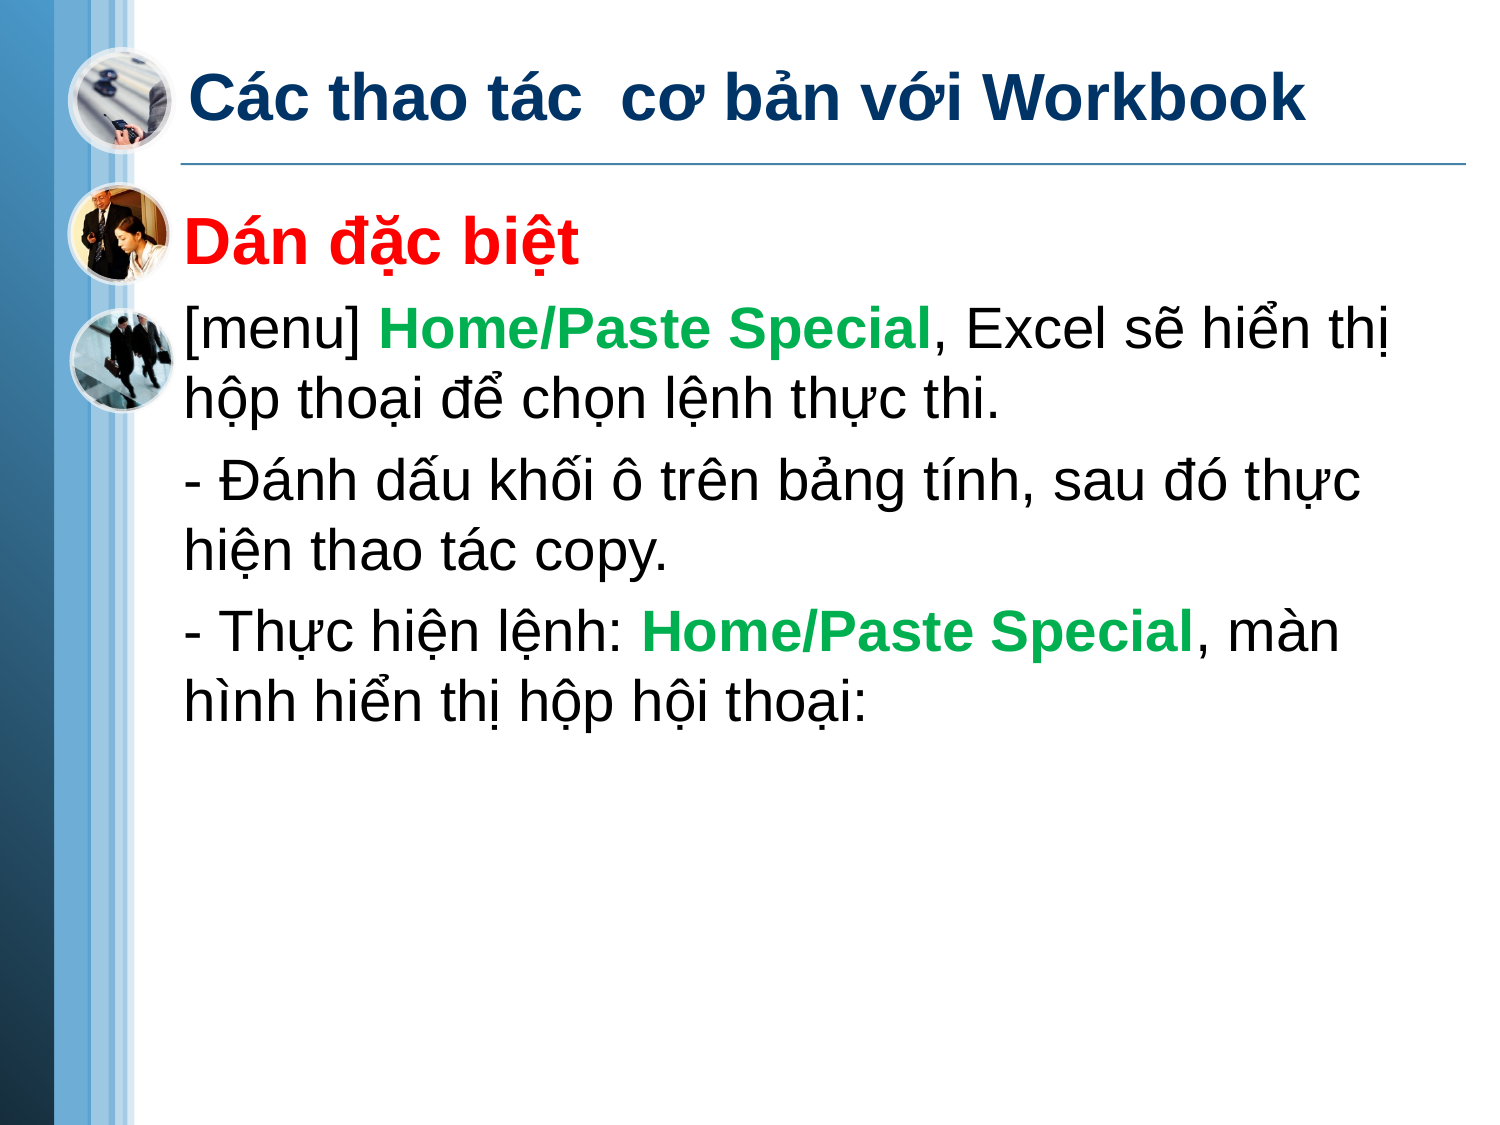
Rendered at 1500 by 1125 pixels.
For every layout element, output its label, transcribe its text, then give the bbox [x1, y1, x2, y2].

picture [75, 313, 169, 408]
title Các thao tác cơ bản với Workbook [173, 10, 1479, 177]
list Dán đặc biệt [menu] Home/Paste Special, Excel sẽ hiển thị hộp thoại để chọn lệnh thực thi. - Đánh dấu khối ô trên bảng tính, sau đó thực hiện thao tác copy. - Thực hiện lệnh: Home/Paste Special, màn hình hiển thị hộp hội thoại: [169, 190, 1463, 1071]
picture [74, 189, 166, 279]
picture [78, 57, 166, 144]
